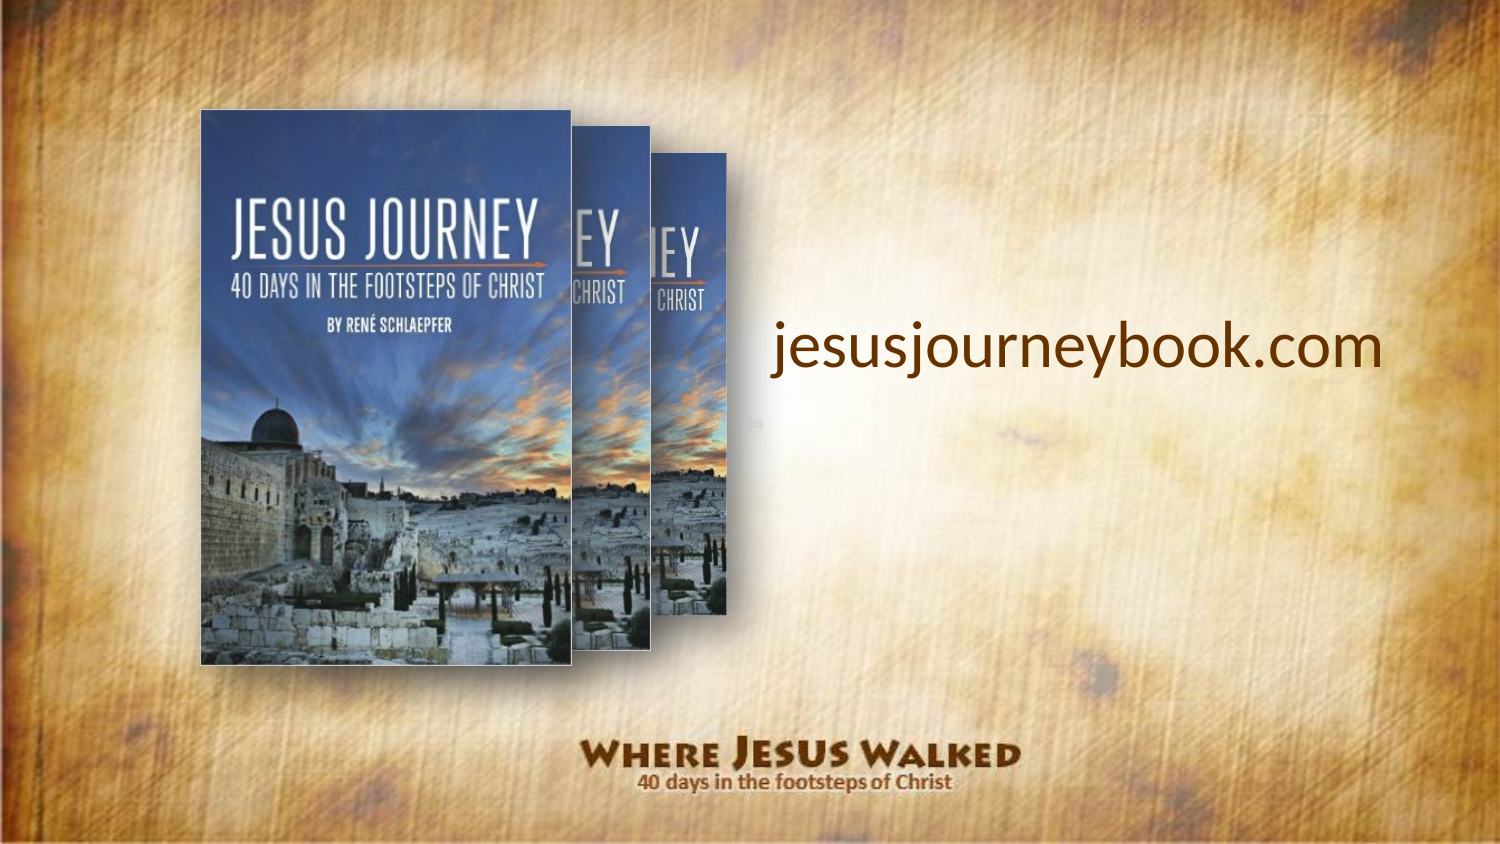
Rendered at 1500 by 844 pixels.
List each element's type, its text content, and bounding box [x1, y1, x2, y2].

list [576, 124, 651, 651]
picture [0, 0, 1500, 844]
text_box jesusjourneybook.com [731, 293, 1400, 389]
